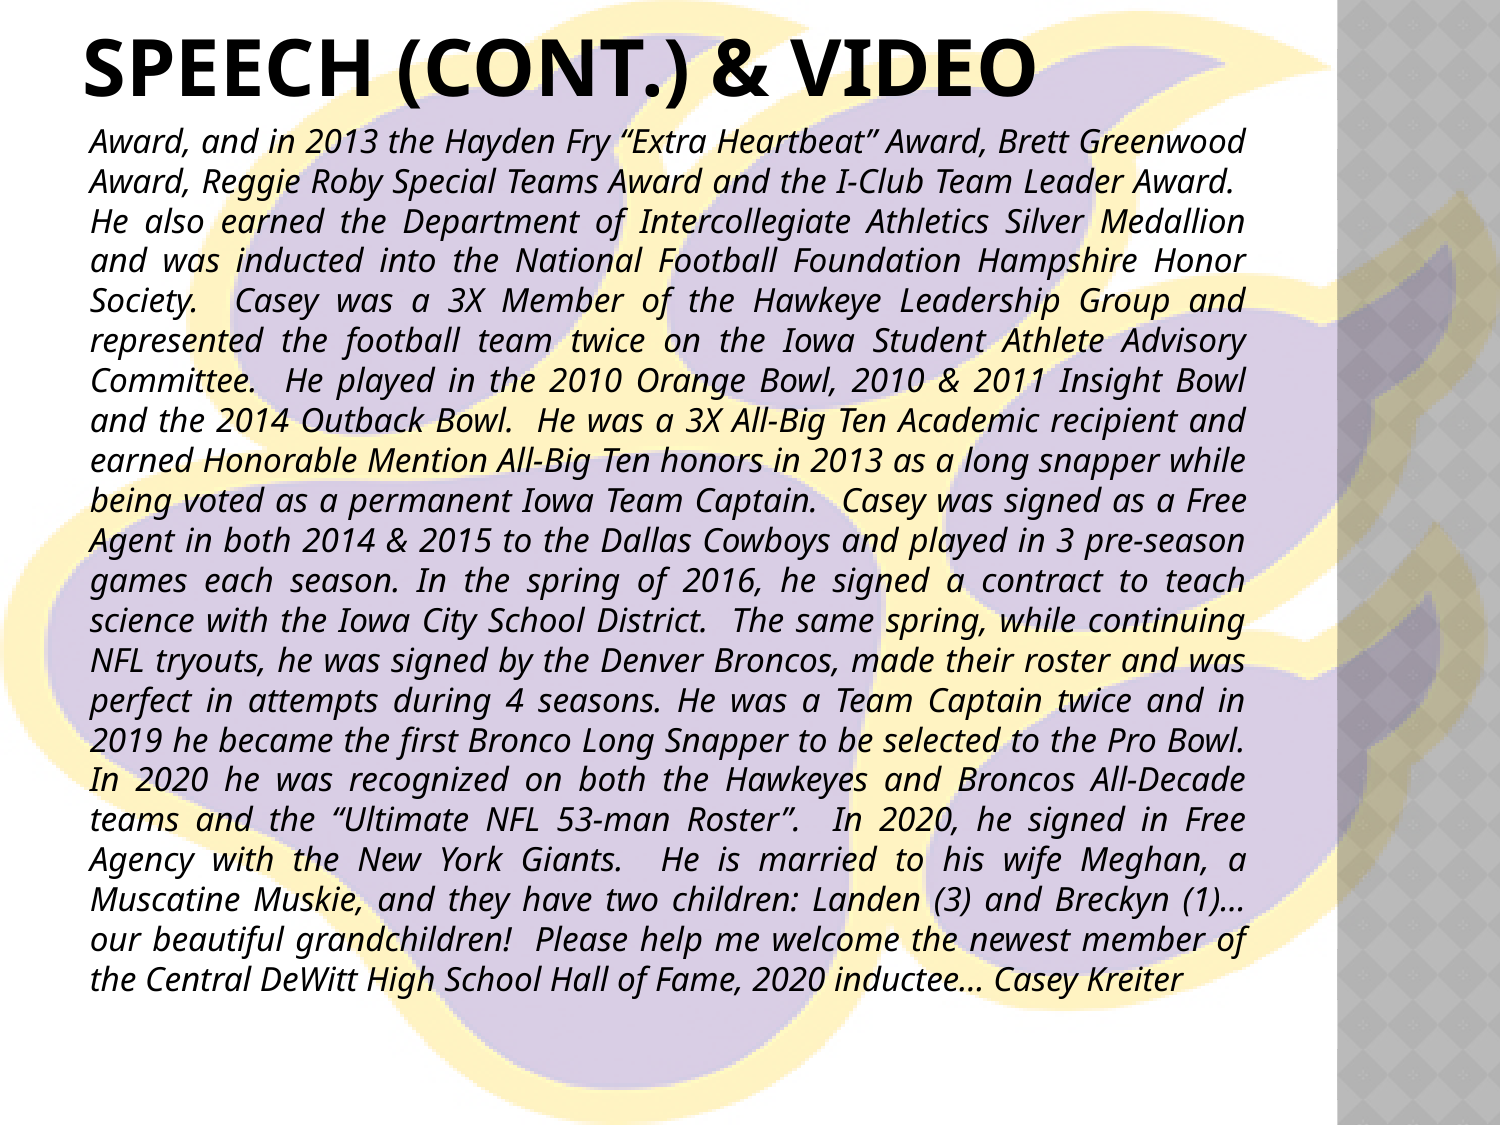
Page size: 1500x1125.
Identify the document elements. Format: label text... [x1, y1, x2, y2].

list Award, and in 2013 the Hayden Fry “Extra Heartbeat” Award, Brett Greenwood Award, Reggie Roby Special Teams Award and the I-Club Team Leader Award. He also earned the Department of Intercollegiate Athletics Silver Medallion and was inducted into the National Football Foundation Hampshire Honor Society. Casey was a 3X Member of the Hawkeye Leadership Group and represented the football team twice on the Iowa Student Athlete Advisory Committee. He played in the 2010 Orange Bowl, 2010 & 2011 Insight Bowl and the 2014 Outback Bowl. He was a 3X All-Big Ten Academic recipient and earned Honorable Mention All-Big Ten honors in 2013 as a long snapper while being voted as a permanent Iowa Team Captain. Casey was signed as a Free Agent in both 2014 & 2015 to the Dallas Cowboys and played in 3 pre-season games each season. In the spring of 2016, he signed a contract to teach science with the Iowa City School District. The same spring, while continuing NFL tryouts, he was signed by the Denver Broncos, made their roster and was perfect in attempts during 4 seasons. He was a Team Captain twice and in 2019 he became the first Bronco Long Snapper to be selected to the Pro Bowl. In 2020 he was recognized on both the Hawkeyes and Broncos All-Decade teams and the “Ultimate NFL 53-man Roster”. In 2020, he signed in Free Agency with the New York Giants. He is married to his wife Meghan, a Muscatine Muskie, and they have two children: Landen (3) and Breckyn (1)… our beautiful grandchildren! Please help me welcome the newest member of the Central DeWitt High School Hall of Fame, 2020 inductee… Casey Kreiter [75, 112, 1263, 908]
title Speech (cont.) & video [75, 0, 1263, 112]
